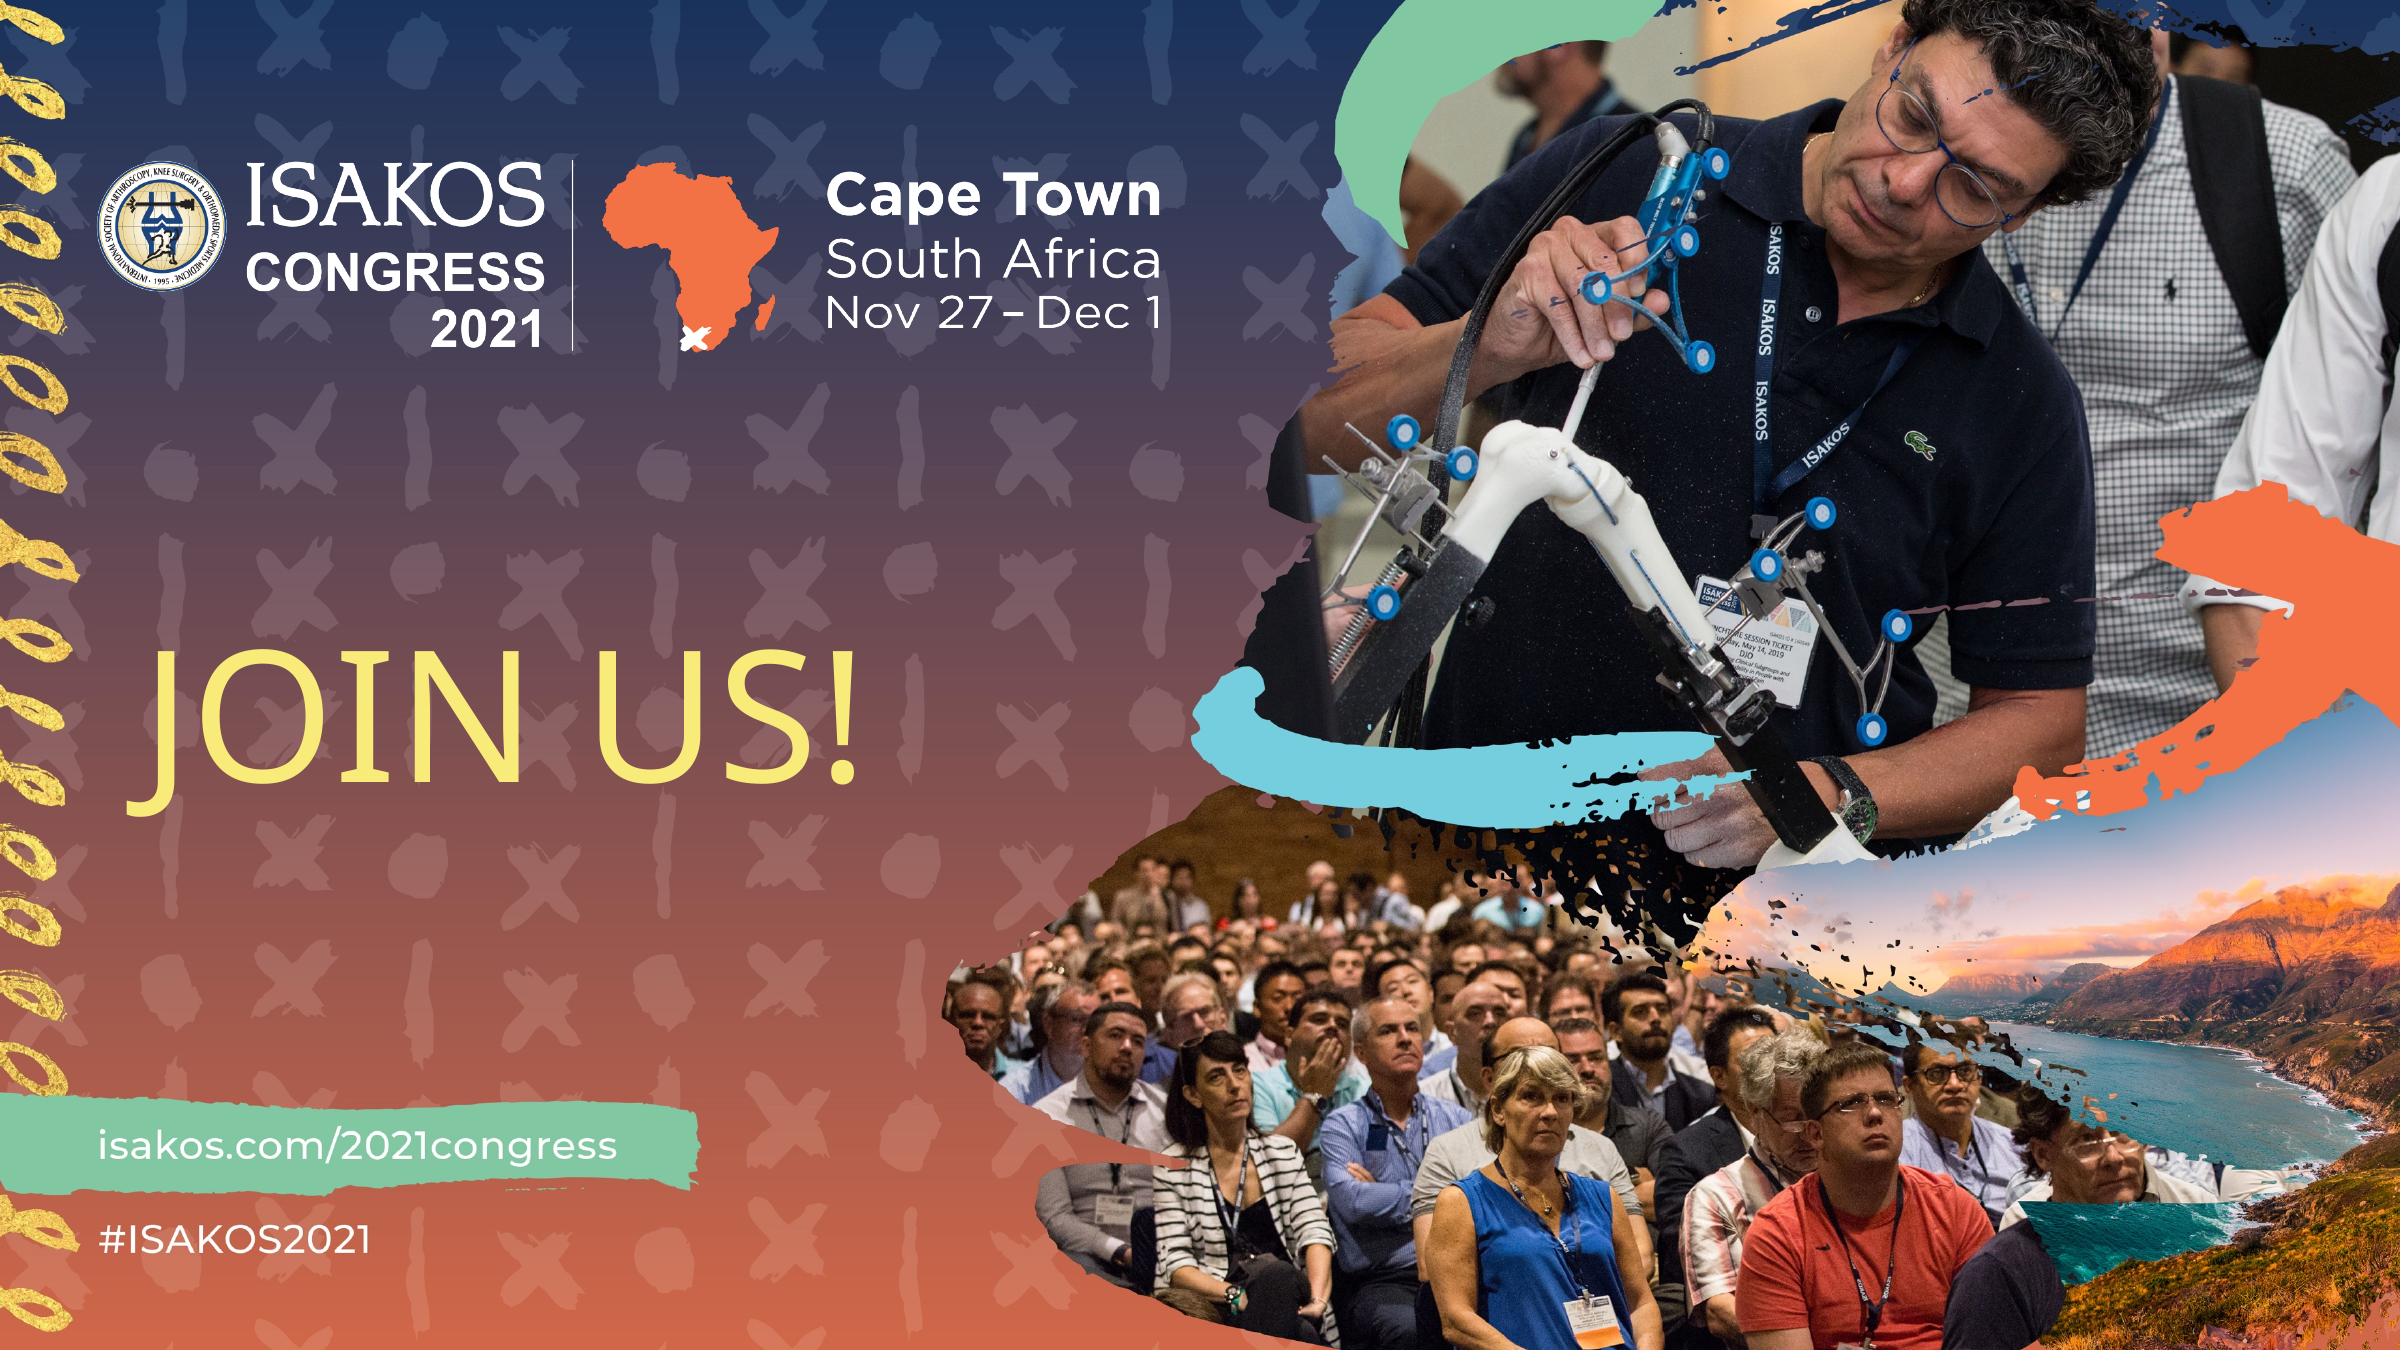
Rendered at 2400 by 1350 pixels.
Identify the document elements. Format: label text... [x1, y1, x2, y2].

picture [0, 0, 2400, 1350]
text_box JOIN US! [127, 591, 1125, 827]
